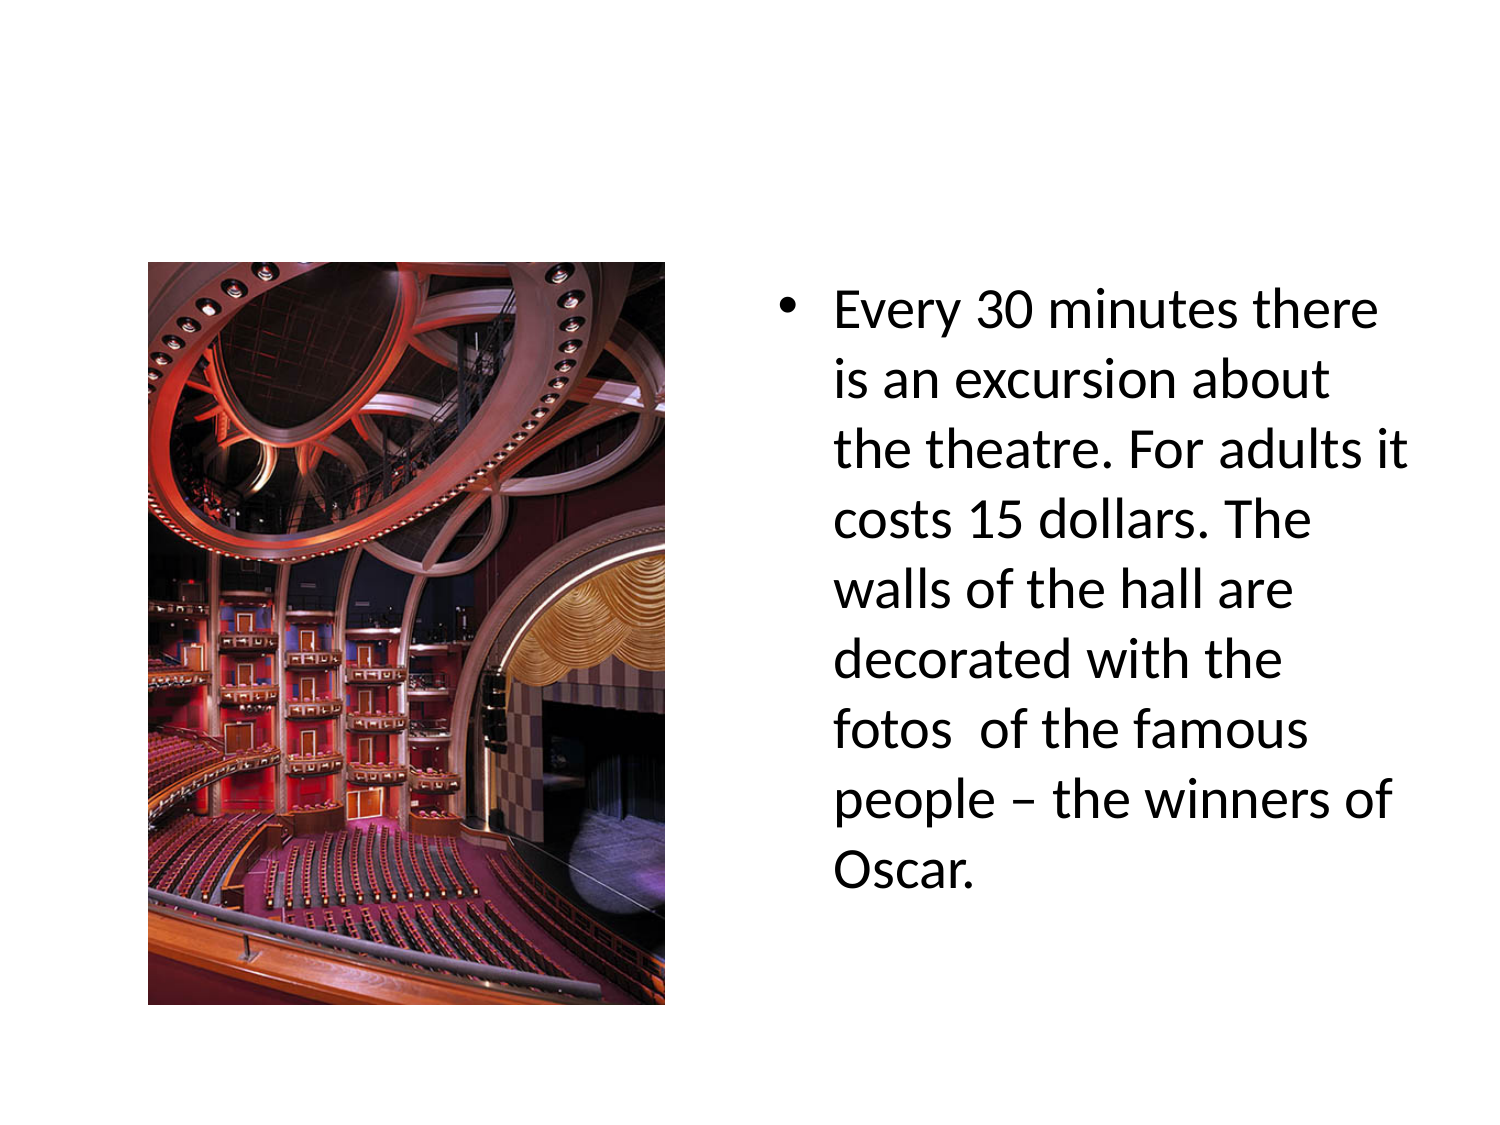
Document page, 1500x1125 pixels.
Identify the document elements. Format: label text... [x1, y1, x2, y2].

list Every 30 minutes there is an excursion about the theatre. For adults it costs 15 dollars. The walls of the hall are decorated with the fotos of the famous people – the winners of Oscar. [762, 262, 1425, 1005]
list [147, 262, 665, 1006]
